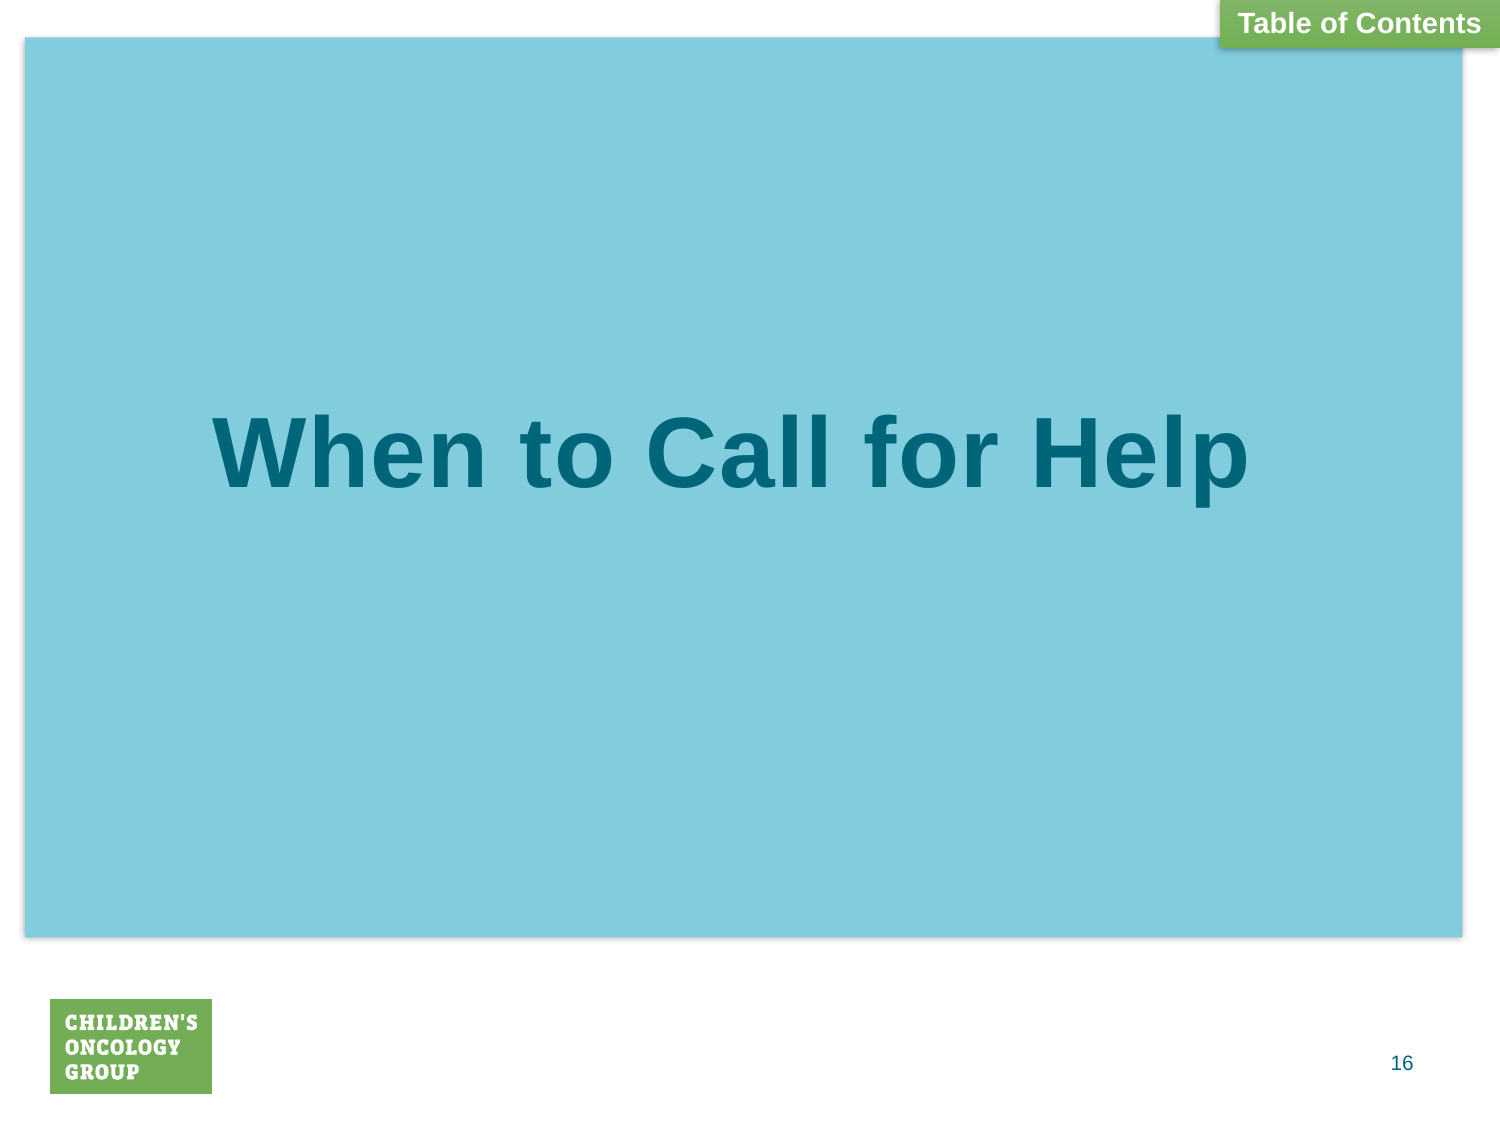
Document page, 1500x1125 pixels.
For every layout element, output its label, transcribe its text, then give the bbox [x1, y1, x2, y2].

text_box Table of Contents [1220, 0, 1500, 48]
list When to Call for Help [166, 401, 1300, 511]
picture [50, 999, 212, 1094]
